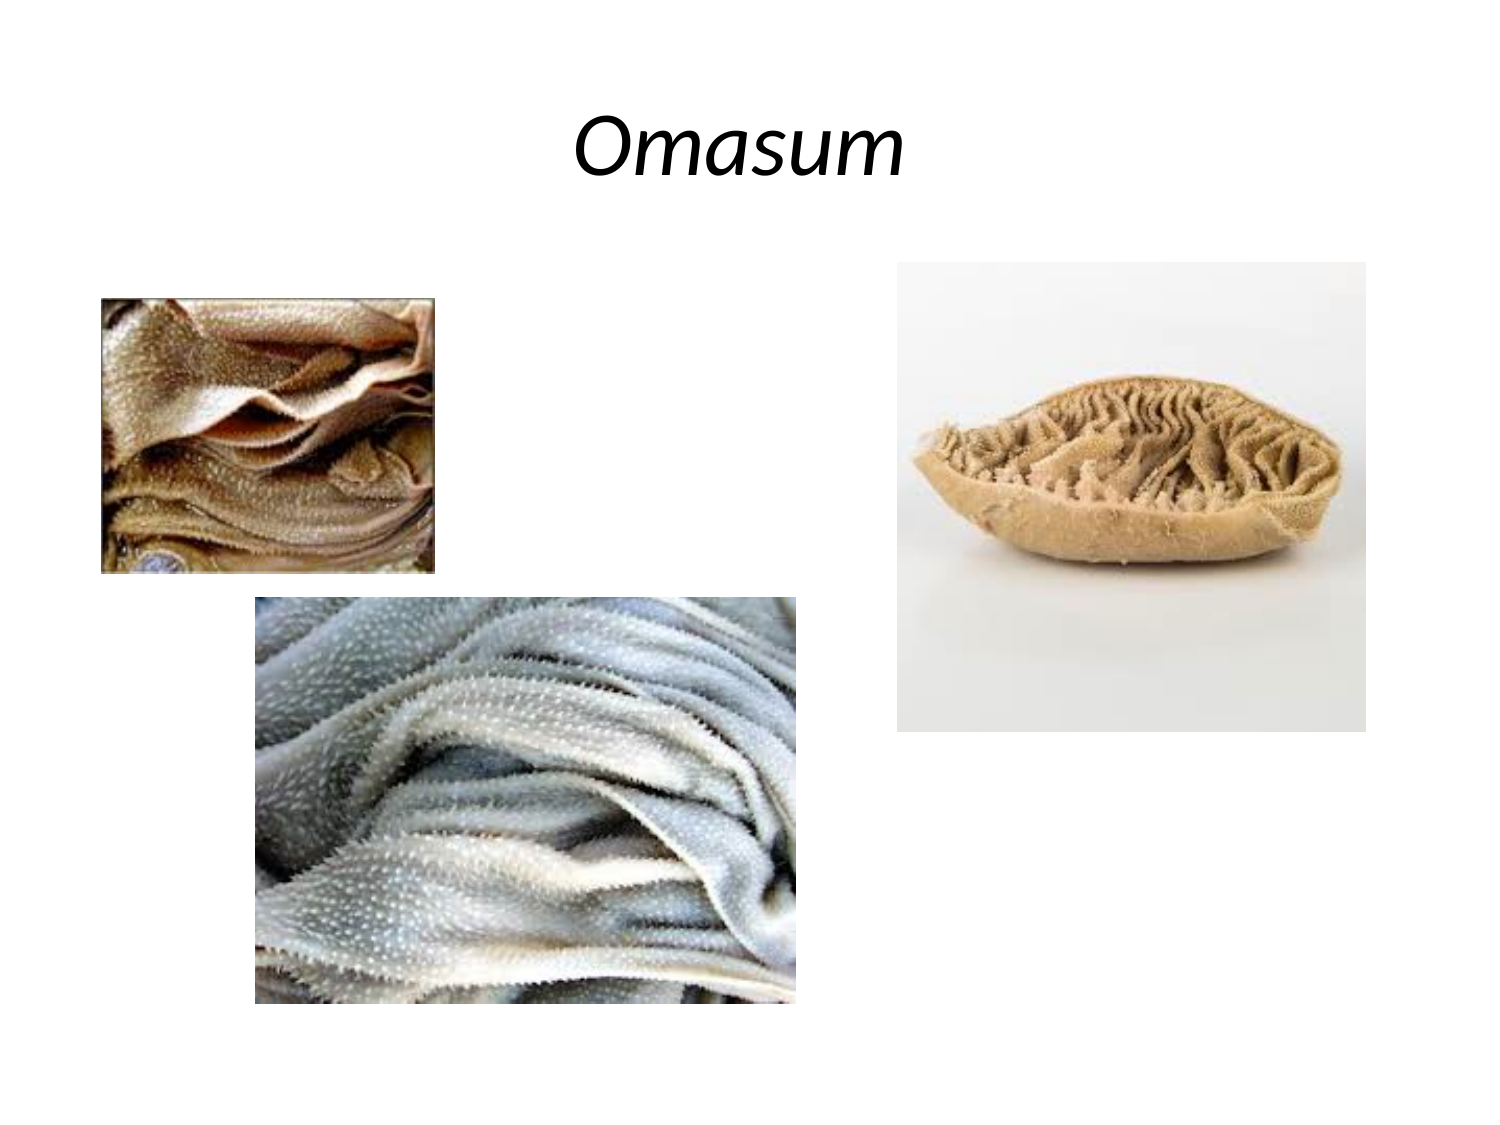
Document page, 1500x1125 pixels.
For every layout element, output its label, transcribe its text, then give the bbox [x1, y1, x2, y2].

title Omasum [75, 45, 1425, 233]
picture [100, 297, 435, 574]
picture [896, 262, 1366, 732]
picture [255, 597, 796, 1005]
